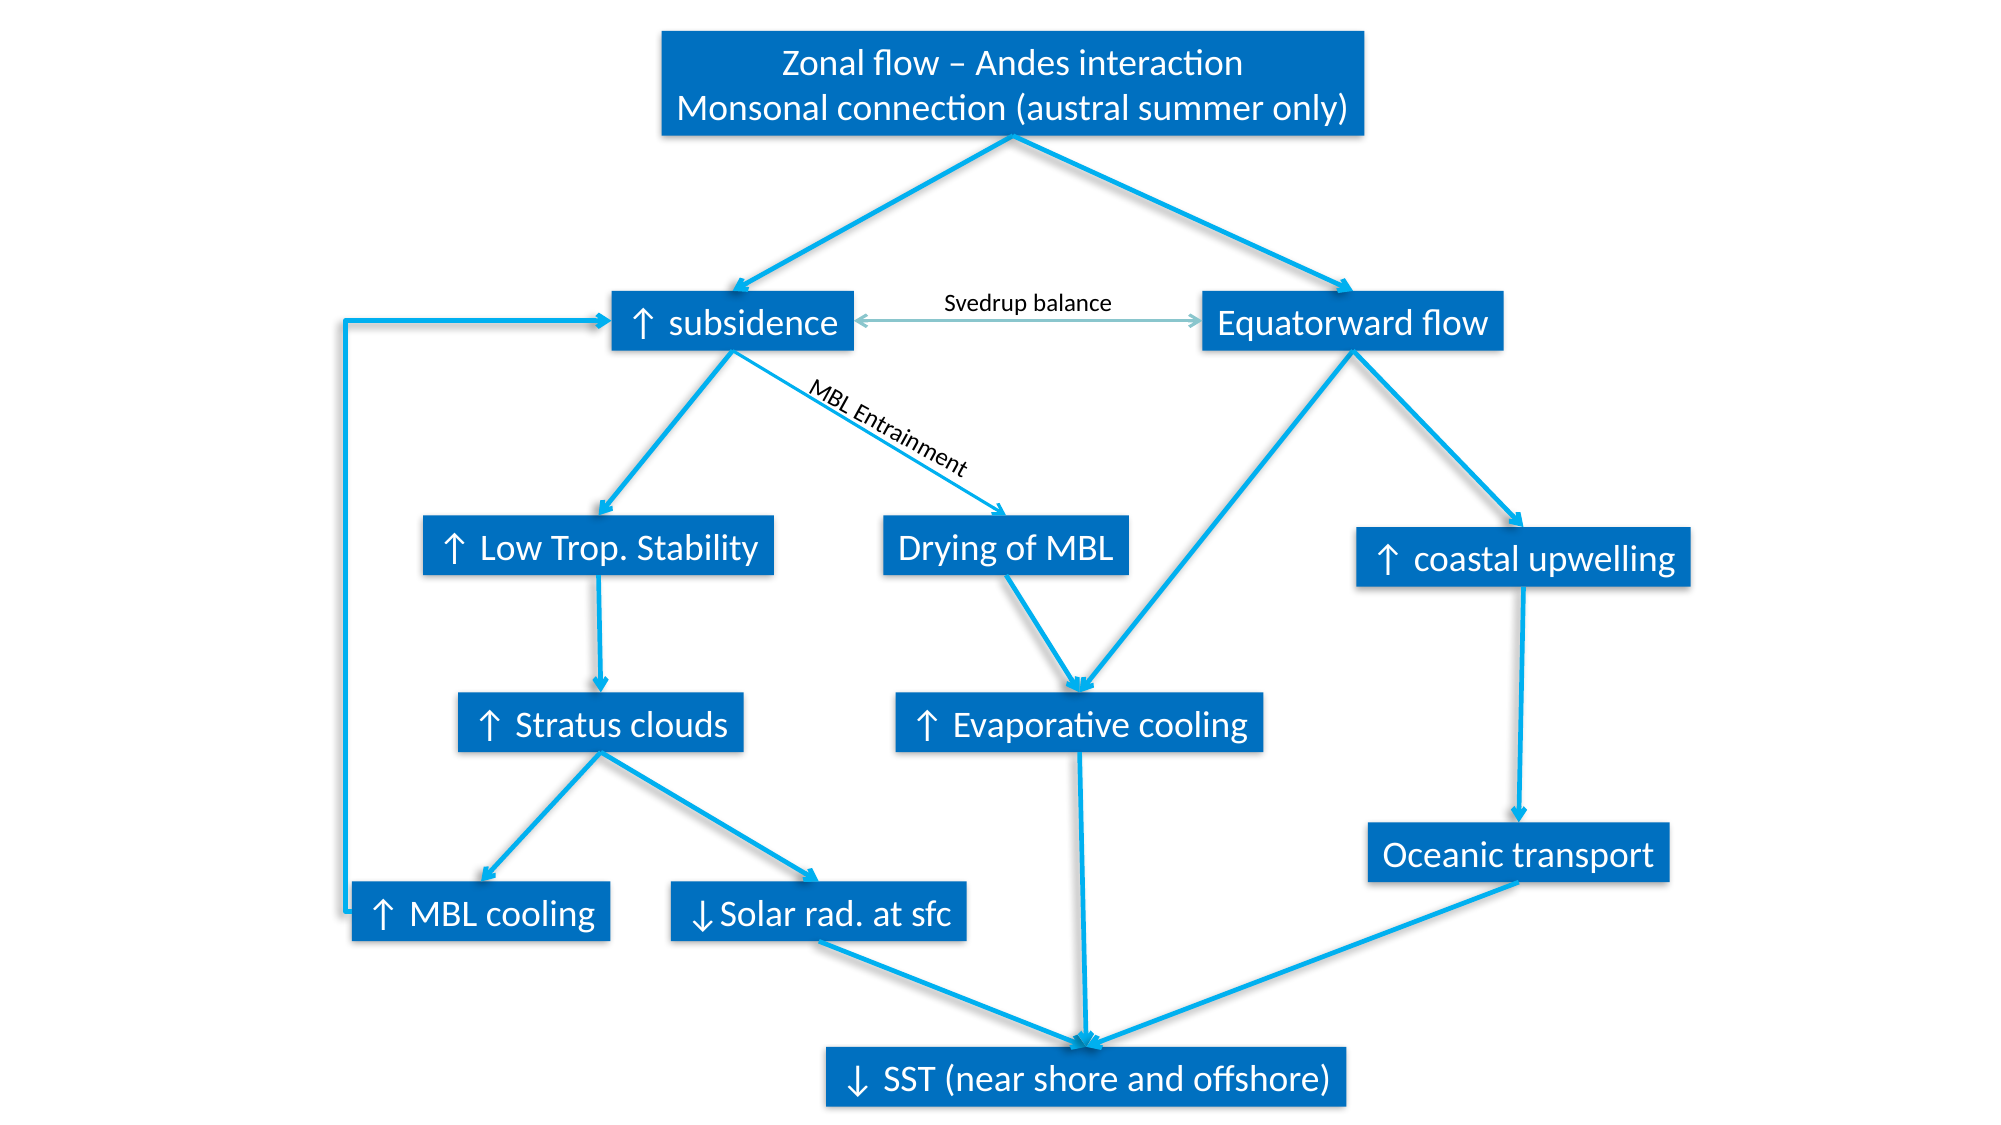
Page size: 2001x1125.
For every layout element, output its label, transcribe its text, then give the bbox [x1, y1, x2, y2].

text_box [1012, 136, 1354, 292]
text_box ↑ subsidence [611, 290, 855, 349]
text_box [1518, 587, 1524, 823]
text_box Drying of MBL [883, 515, 1074, 576]
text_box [818, 941, 1074, 1048]
text_box Equatorward flow [1202, 290, 1504, 349]
text_box ↑ Stratus clouds [615, 692, 744, 751]
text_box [732, 136, 1011, 292]
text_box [1085, 882, 1519, 1048]
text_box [1079, 351, 1354, 693]
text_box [732, 350, 1007, 516]
text_box Oceanic transport [1367, 822, 1670, 883]
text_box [1005, 575, 1080, 693]
text_box ↑ Evaporative cooling [895, 692, 1264, 753]
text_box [1079, 752, 1087, 1048]
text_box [349, 320, 611, 912]
text_box ↓Solar rad. at sfc [670, 881, 967, 942]
text_box ↑ coastal upwelling [1357, 526, 1691, 587]
text_box Zonal flow – Andes interaction Monsonal connection (austral summer only) [661, 30, 1365, 136]
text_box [1352, 351, 1524, 528]
text_box Svedrup balance [929, 299, 1128, 320]
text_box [480, 752, 602, 882]
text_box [598, 575, 602, 693]
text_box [602, 752, 820, 882]
text_box ↓ SST (near shore and offshore) [825, 1055, 1347, 1107]
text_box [598, 350, 731, 516]
text_box ↑ MBL cooling [351, 917, 611, 942]
text_box ↑ Low Trop. Stability [615, 524, 775, 576]
